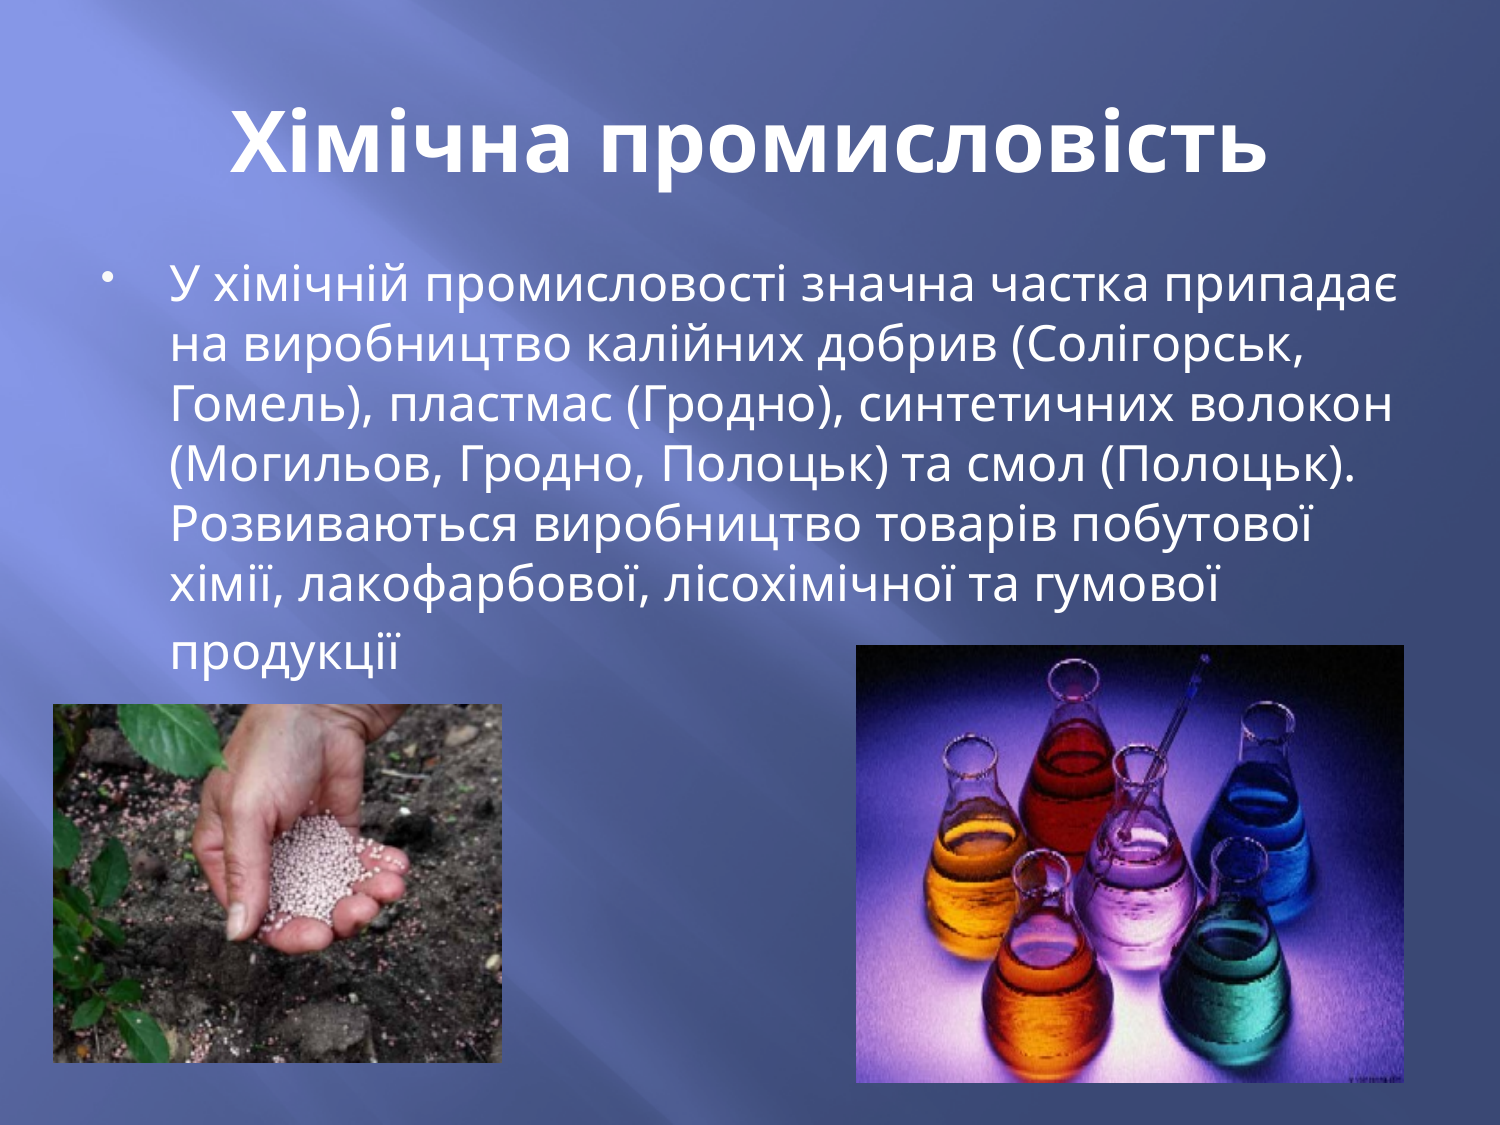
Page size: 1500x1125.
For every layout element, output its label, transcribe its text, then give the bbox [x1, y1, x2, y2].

picture [855, 644, 1404, 1083]
list У хімічній промисловості значна частка припадає на виробництво калійних добрив (Солігорськ, Гомель), пластмас (Гродно), синтетичних волокон (Могильов, Гродно, Полоцьк) та смол (Полоцьк). Розвиваються виробництво товарів побутової хімії, лакофарбової, лісохімічної та гумової продукції [64, 243, 1416, 1017]
title Хімічна промисловість [75, 45, 1425, 233]
picture [52, 703, 502, 1064]
